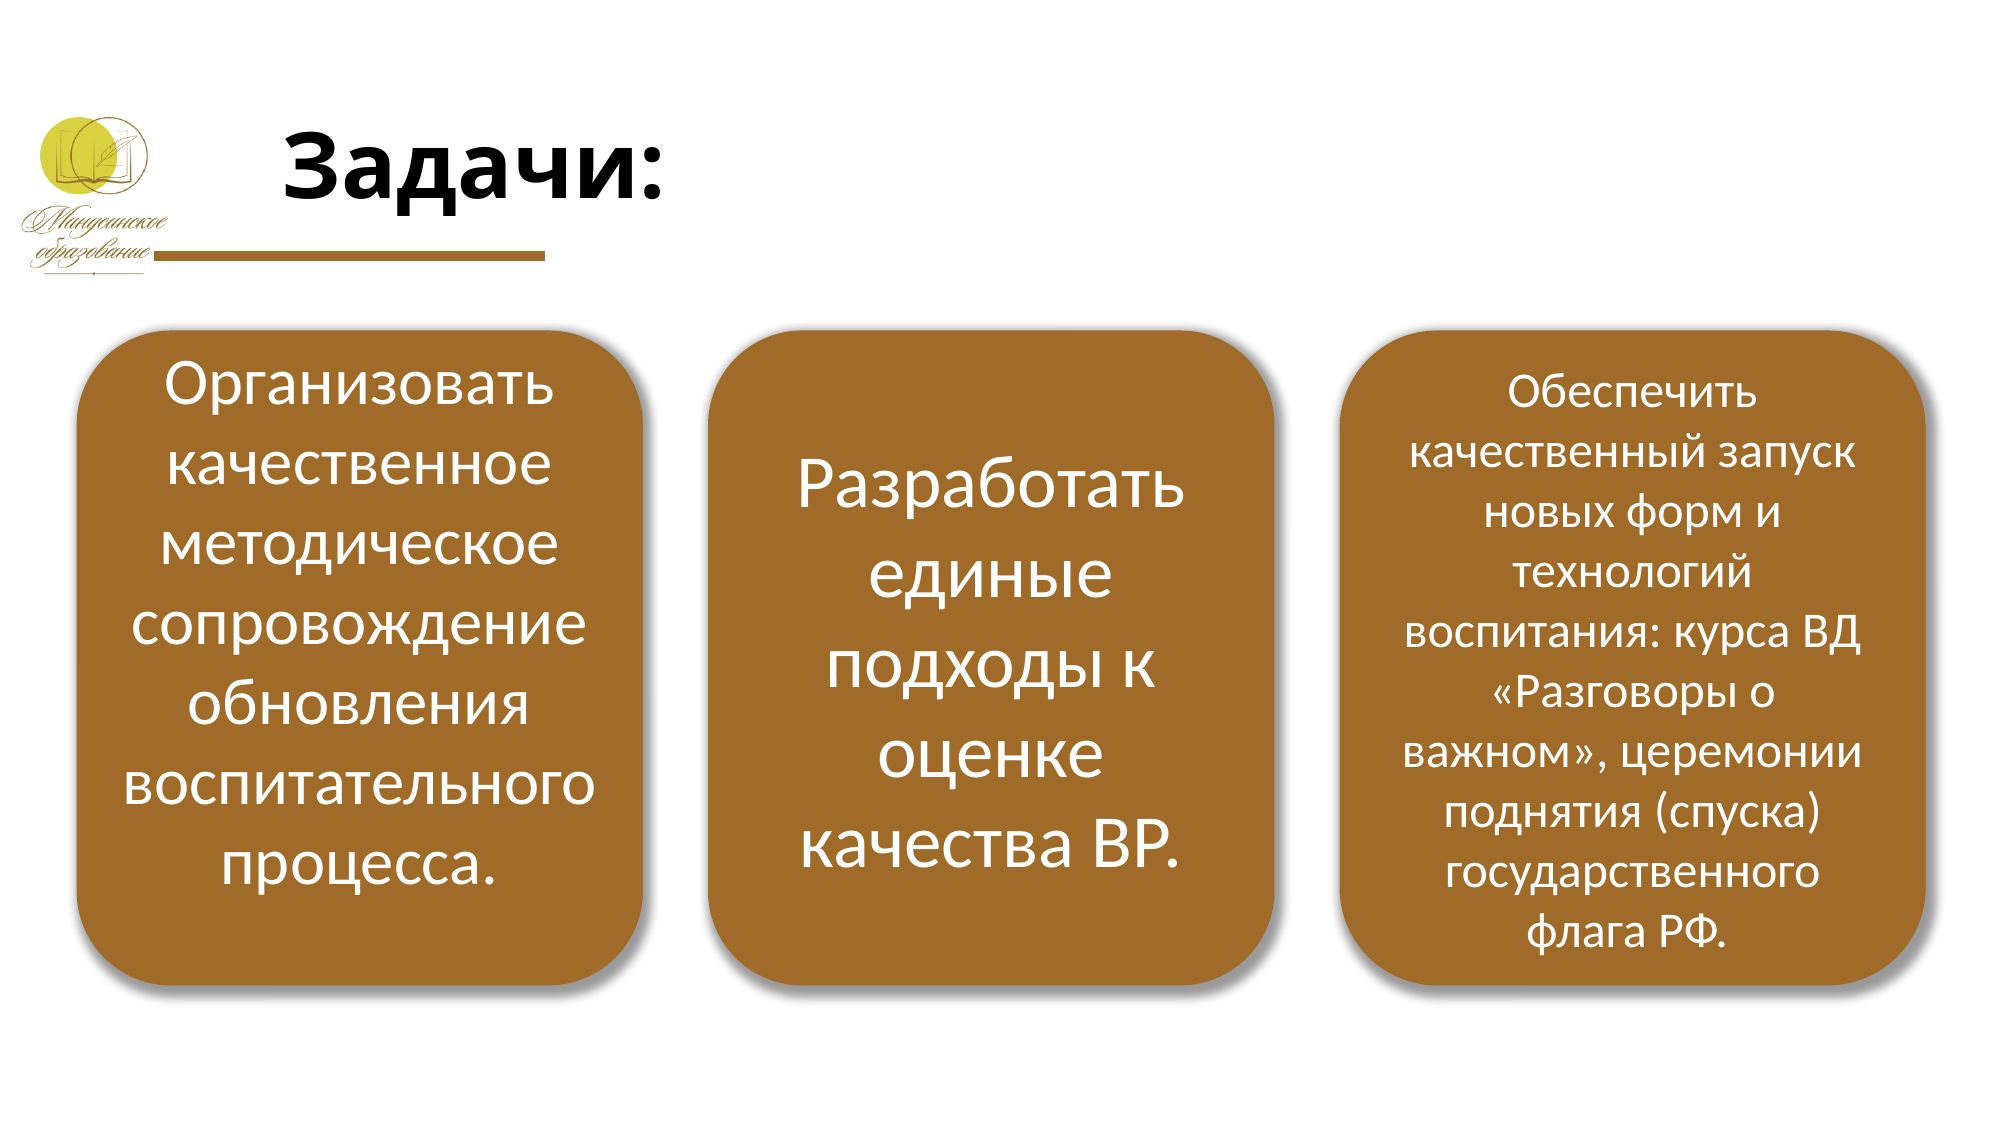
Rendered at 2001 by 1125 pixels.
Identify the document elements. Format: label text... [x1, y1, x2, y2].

picture [17, 110, 176, 281]
text_box Разработать единые подходы к оценке качества ВР. [706, 329, 1276, 987]
text_box Обеспечить качественный запуск новых форм и технологий воспитания: курса ВД «Разговоры о важном», церемонии поднятия (спуска) государственного флага РФ. [1338, 329, 1927, 987]
text_box Организовать качественное методическое сопровождение обновления воспитательного процесса. [75, 329, 644, 987]
title Задачи: [266, 59, 1863, 278]
